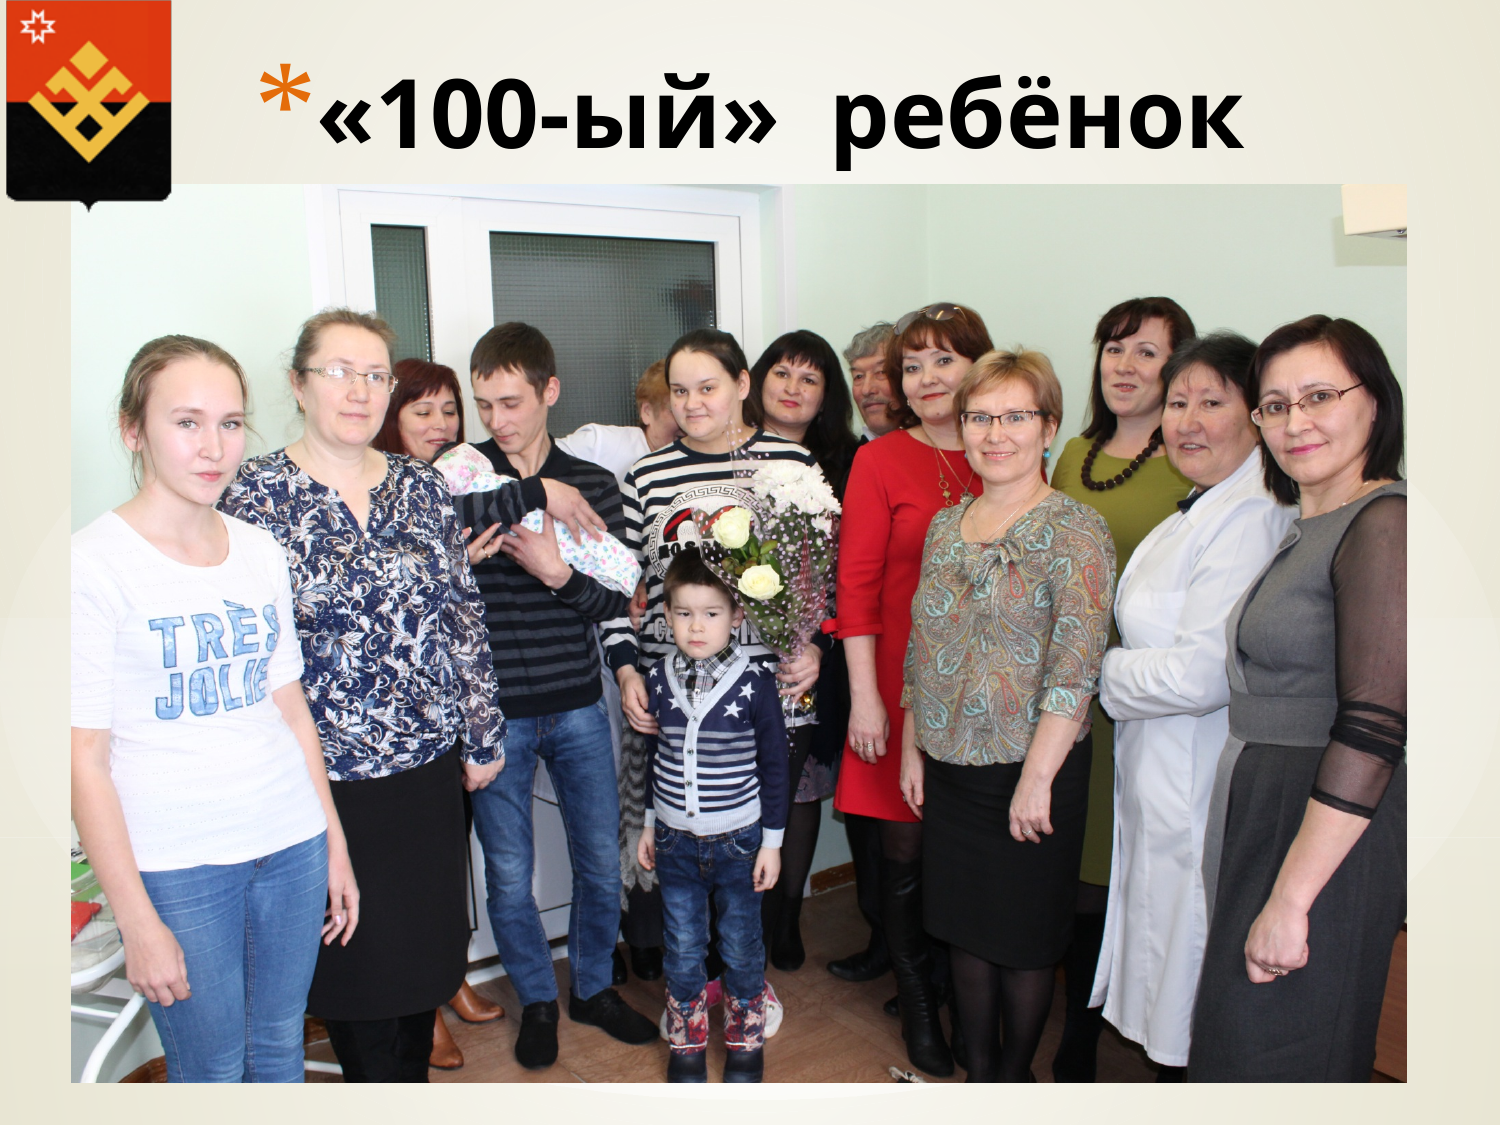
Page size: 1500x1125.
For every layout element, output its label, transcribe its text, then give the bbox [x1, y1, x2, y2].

picture [4, 0, 1407, 1083]
title «100-ый» ребёнок [178, 45, 1425, 233]
